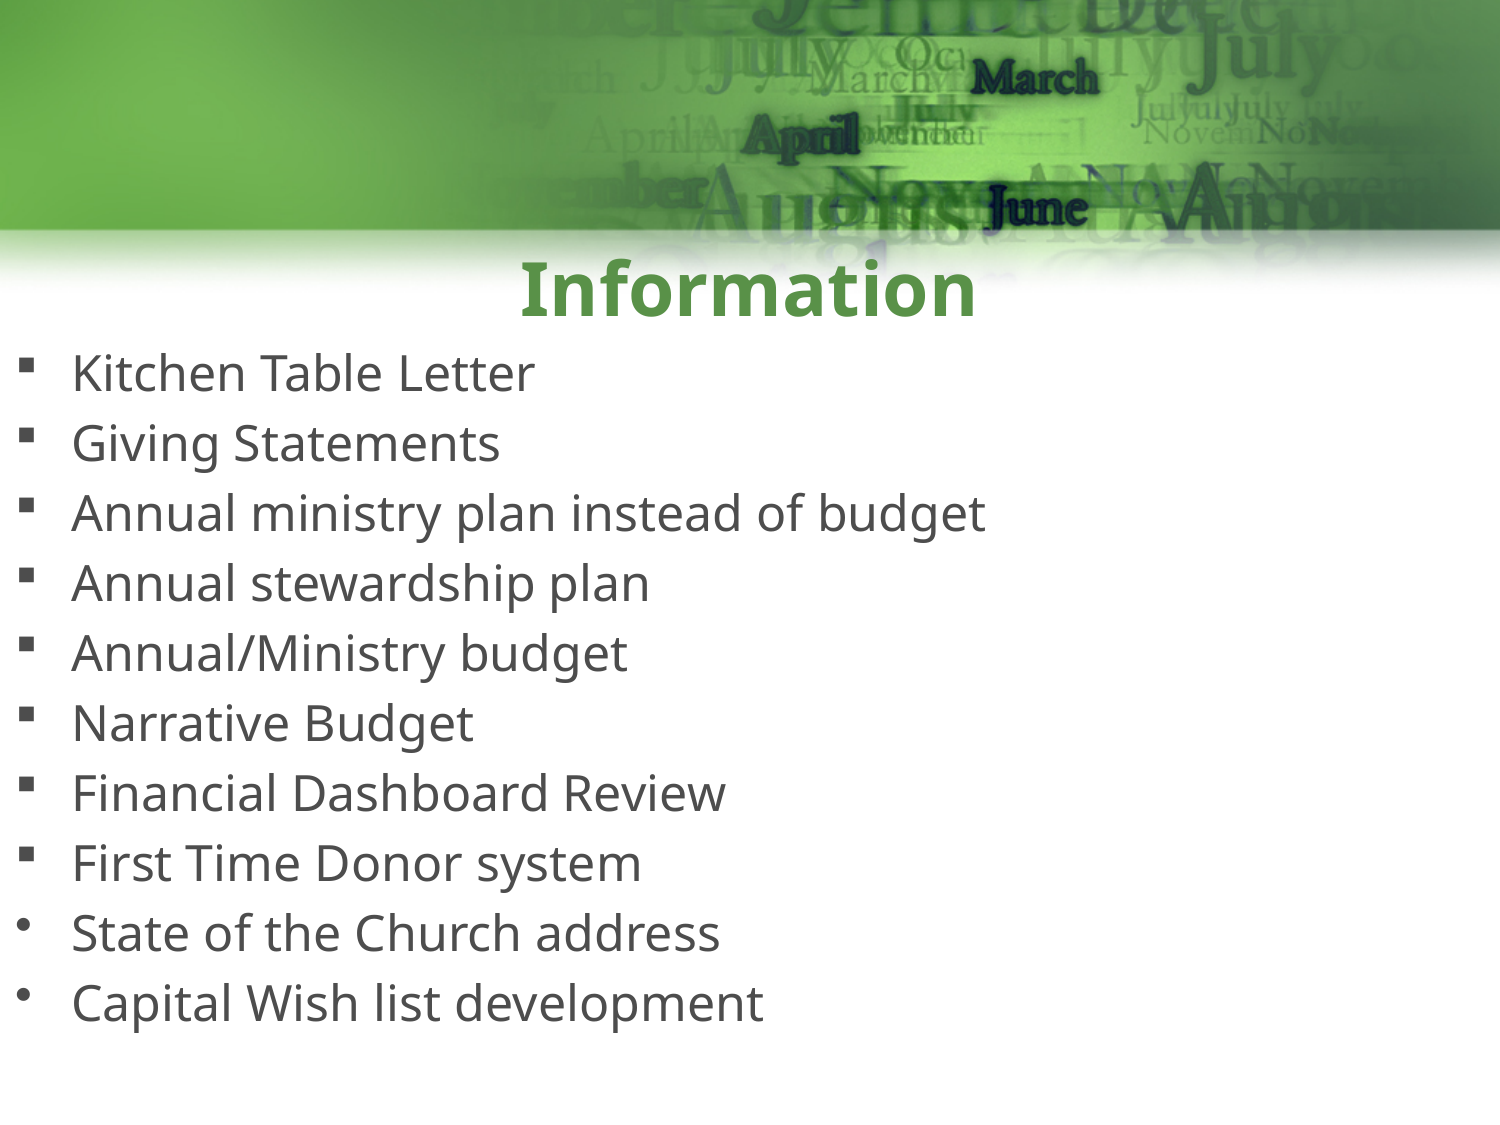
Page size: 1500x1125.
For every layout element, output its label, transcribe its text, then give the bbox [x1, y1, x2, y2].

list Information Kitchen Table Letter Giving Statements Annual ministry plan instead of budget Annual stewardship plan Annual/Ministry budget Narrative Budget Financial Dashboard Review First Time Donor system State of the Church address Capital Wish list development [0, 233, 1500, 1125]
picture [0, 0, 1500, 233]
